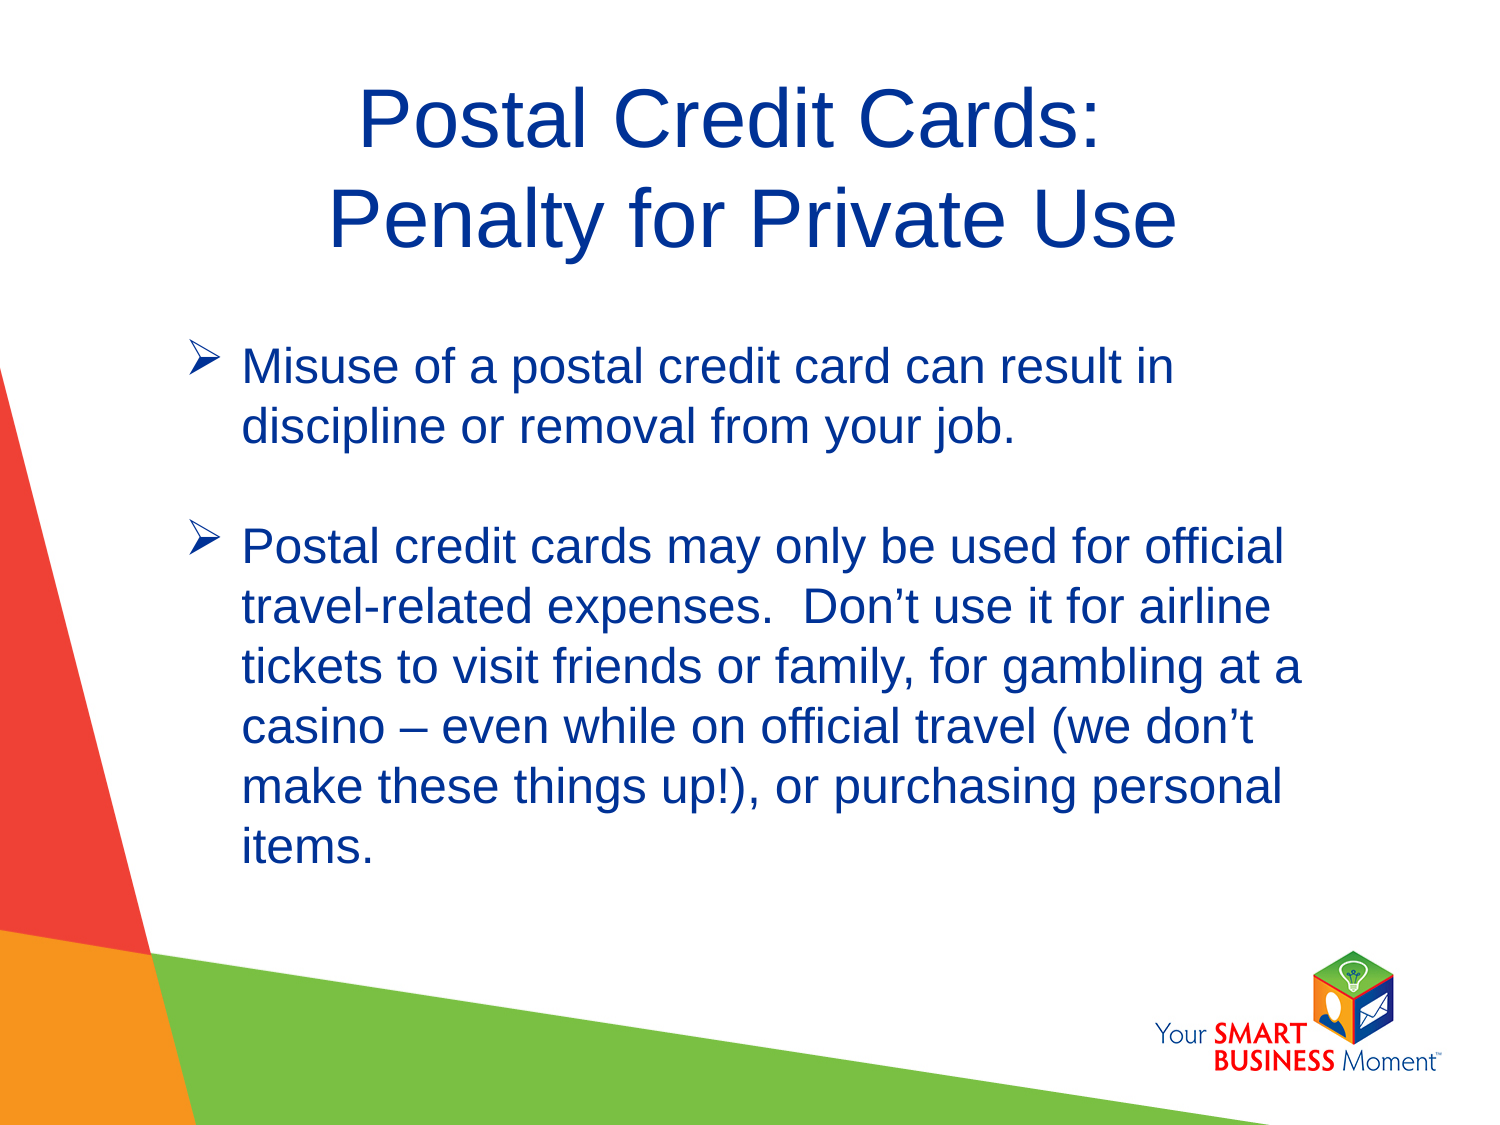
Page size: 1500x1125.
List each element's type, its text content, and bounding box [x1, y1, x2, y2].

picture [0, 0, 1500, 1125]
list Misuse of a postal credit card can result in discipline or removal from your job. Postal credit cards may only be used for official travel-related expenses. Don’t use it for airline tickets to visit friends or family, for gambling at a casino – even while on official travel (we don’t make these things up!), or purchasing personal items. [145, 266, 1363, 992]
title Postal Credit Cards: Penalty for Private Use [145, 56, 1363, 266]
